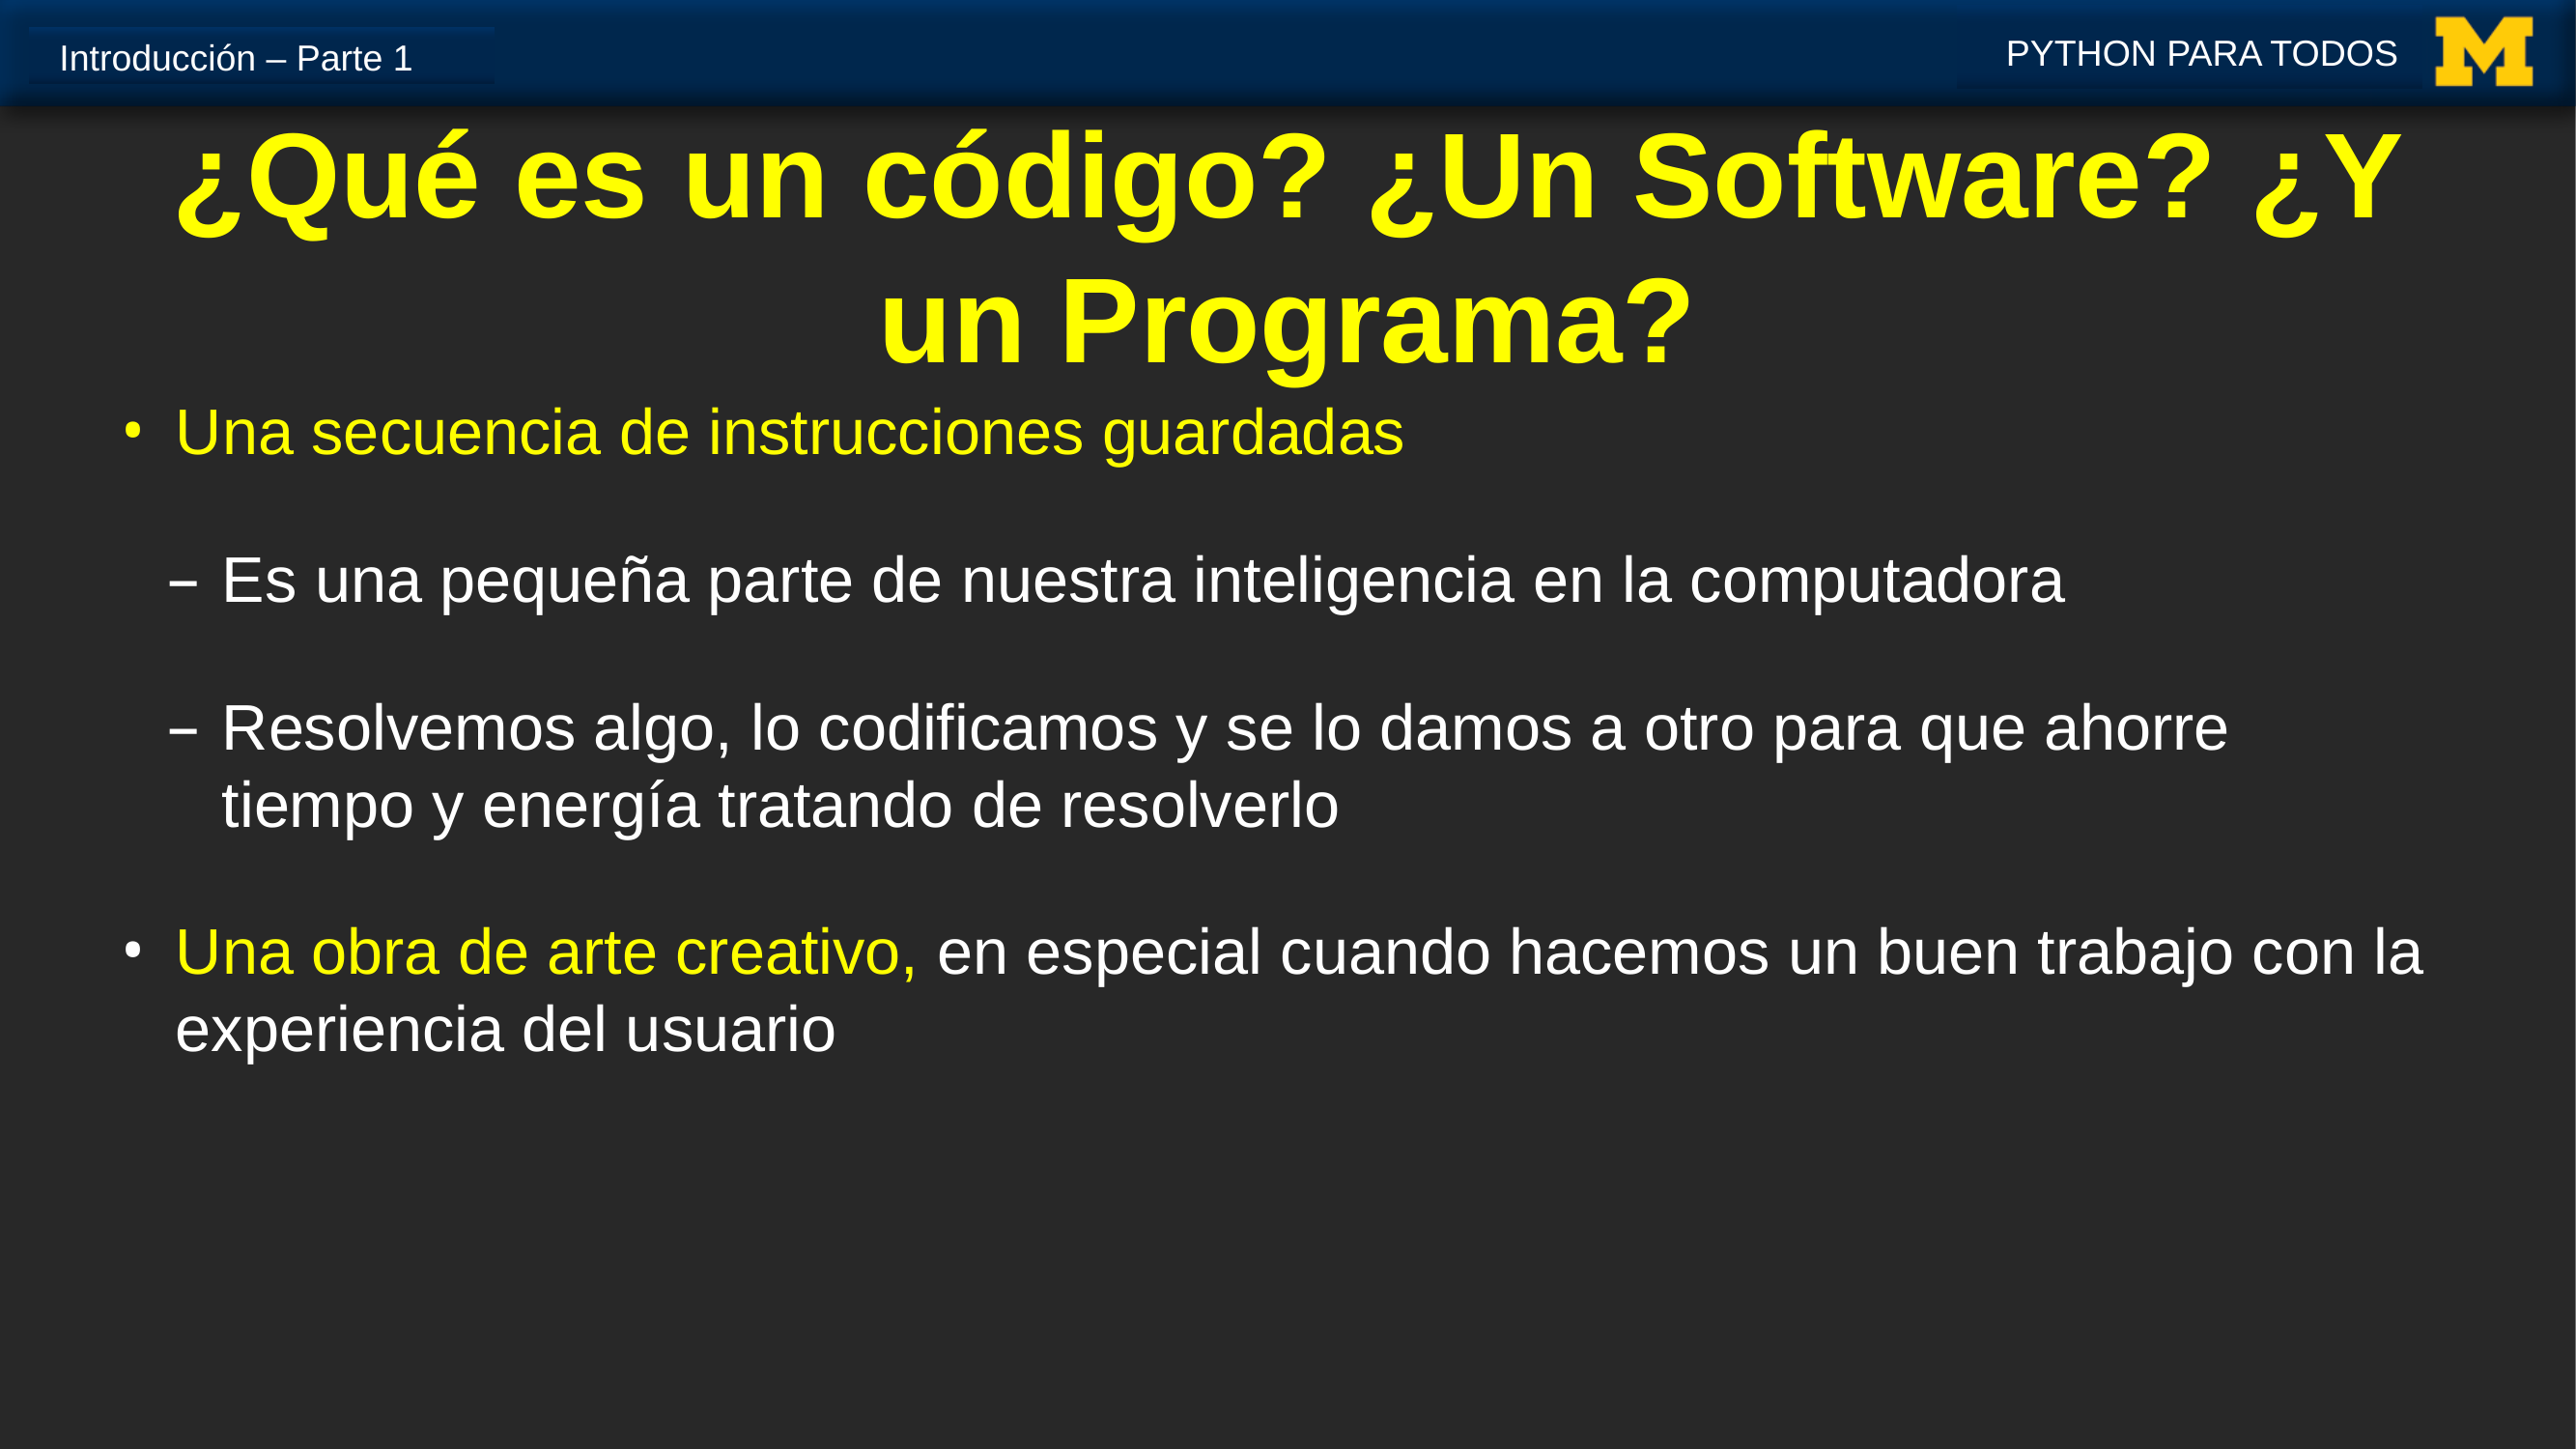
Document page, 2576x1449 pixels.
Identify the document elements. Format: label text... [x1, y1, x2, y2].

picture [0, 0, 2576, 1449]
list Una secuencia de instrucciones guardadas Es una pequeña parte de nuestra inteligencia en la computadora Resolvemos algo, lo codificamos y se lo damos a otro para que ahorre tiempo y energía tratando de resolverlo Una obra de arte creativo, en especial cuando hacemos un buen trabajo con la experiencia del usuario [50, 259, 2433, 1195]
title ¿Qué es un código? ¿Un Software? ¿Y un Programa? [99, 143, 2476, 342]
